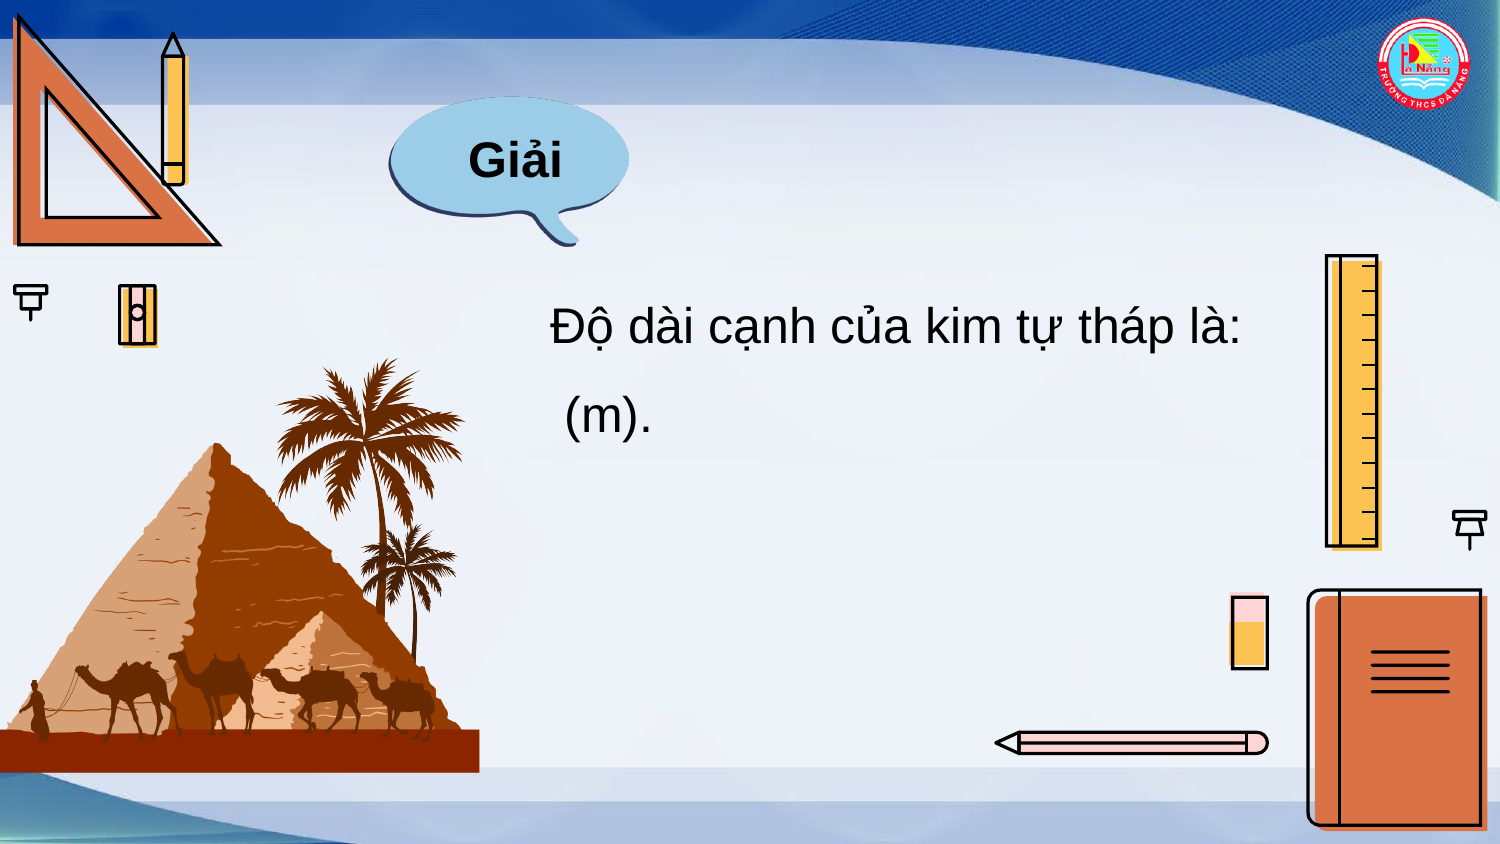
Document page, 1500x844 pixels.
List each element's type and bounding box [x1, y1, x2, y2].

text_box [1228, 592, 1270, 671]
text_box [1306, 588, 1488, 832]
text_box [1451, 509, 1488, 552]
picture [0, 0, 1500, 844]
text_box [12, 283, 49, 301]
text_box [12, 12, 224, 247]
text_box [1324, 253, 1383, 552]
text_box [117, 283, 159, 301]
text_box [160, 31, 190, 187]
text_box [993, 730, 1270, 756]
